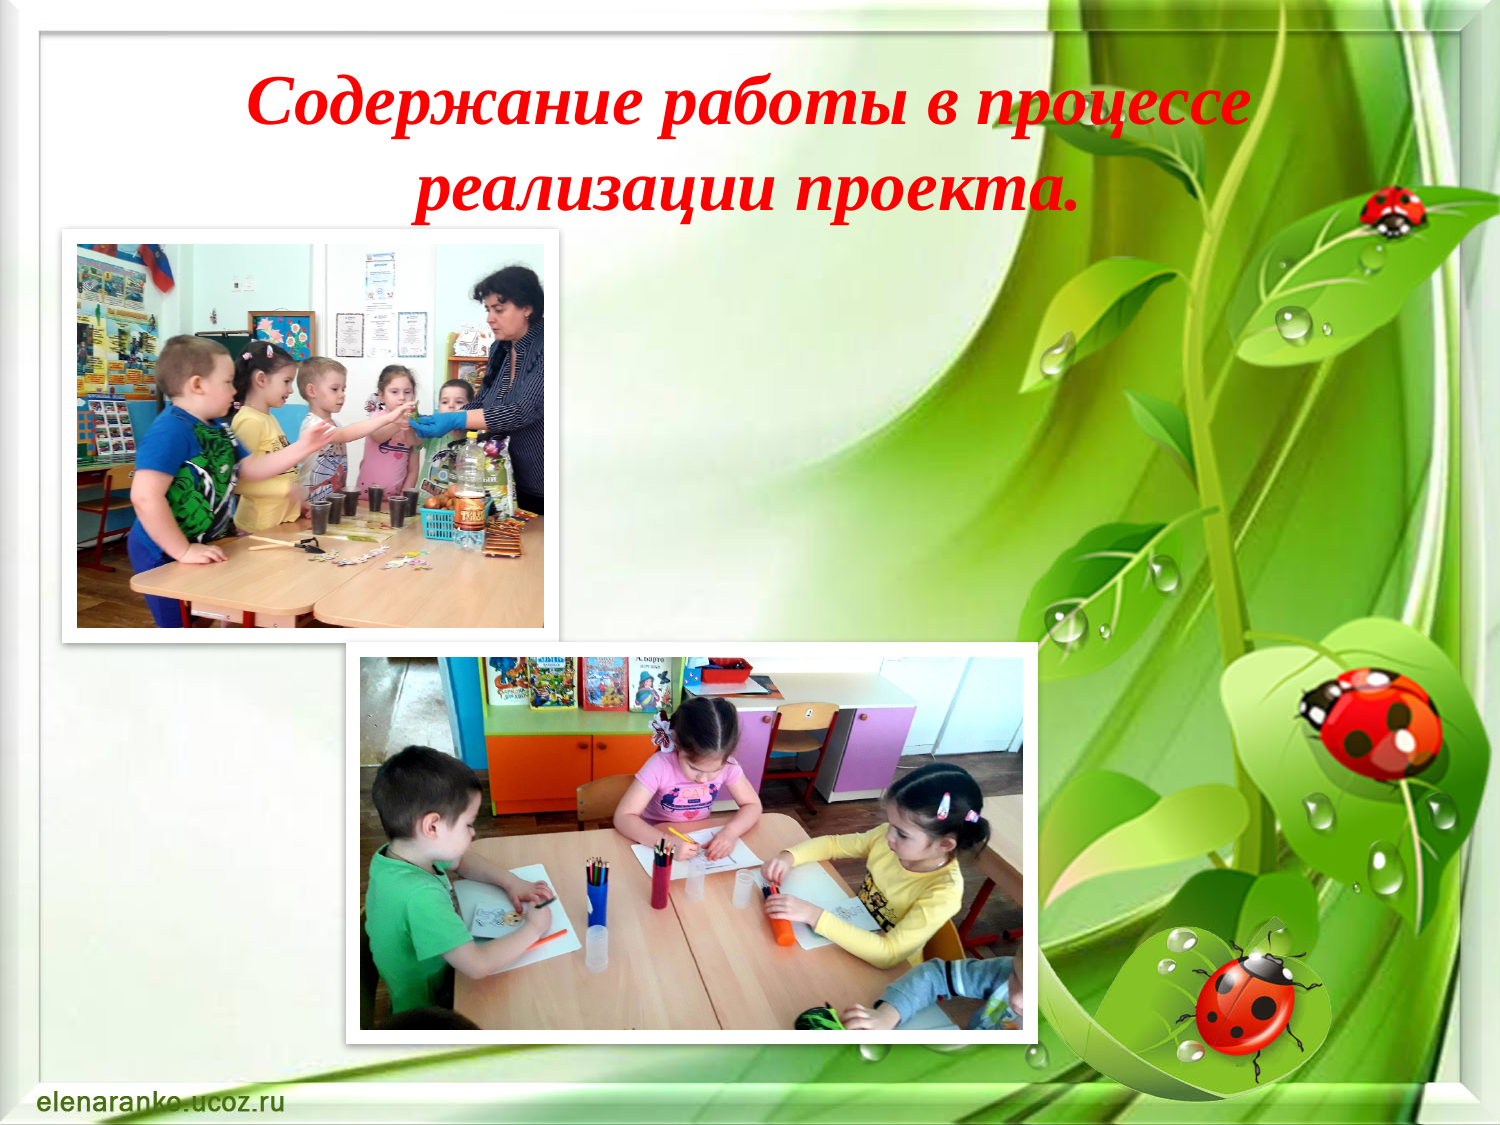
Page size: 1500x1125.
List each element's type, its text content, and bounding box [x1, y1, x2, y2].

picture [0, 0, 1500, 1125]
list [76, 243, 545, 629]
title Содержание работы в процессе реализации проекта. [75, 45, 1425, 233]
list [359, 656, 1024, 1031]
